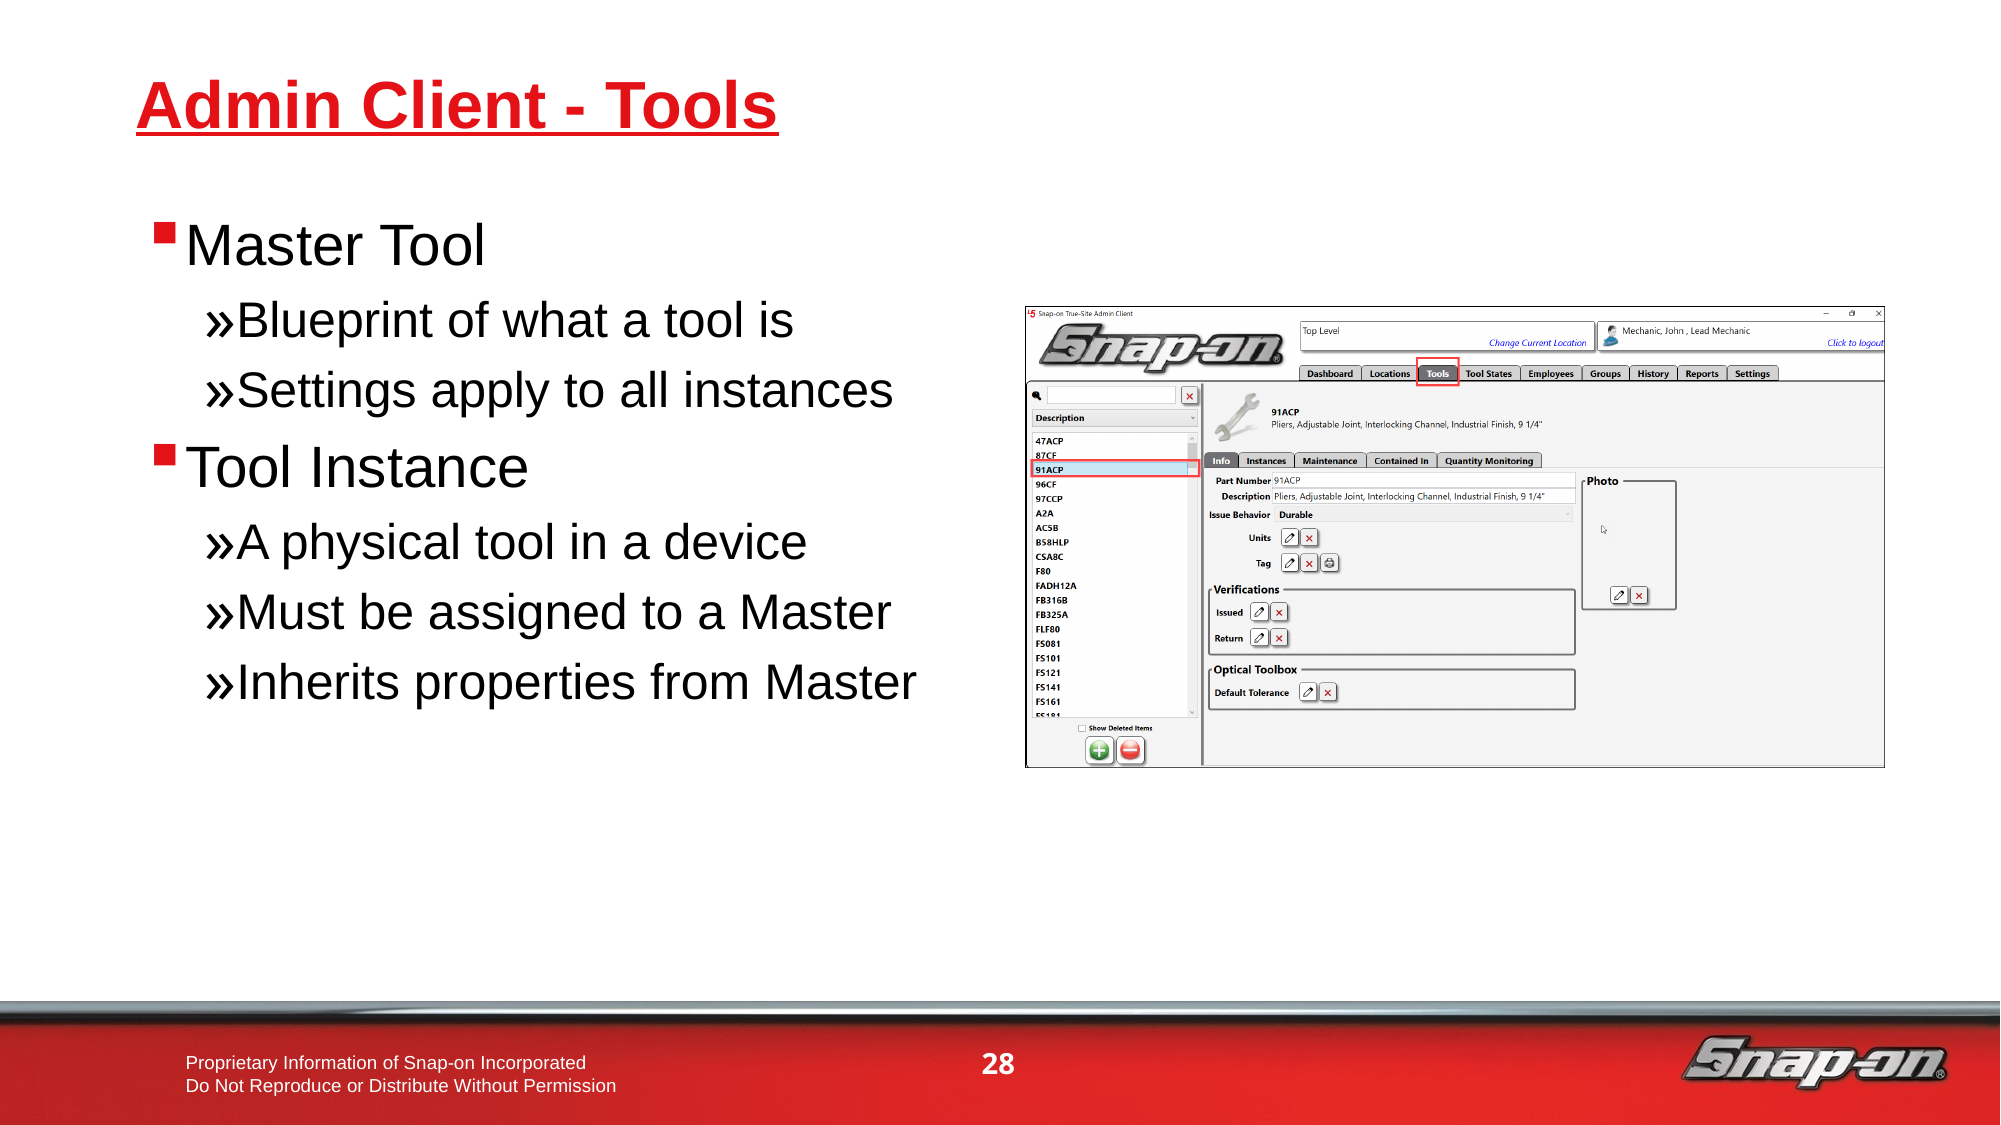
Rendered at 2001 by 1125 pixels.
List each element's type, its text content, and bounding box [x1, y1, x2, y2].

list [1024, 306, 1886, 769]
picture [0, 1000, 2000, 1125]
slide_number 28 [966, 1037, 1117, 1113]
list Master Tool Blueprint of what a tool is Settings apply to all instances Tool Instance A physical tool in a device Must be assigned to a Master Inherits properties from Master [122, 200, 983, 875]
title Admin Client - Tools [120, 7, 1886, 196]
